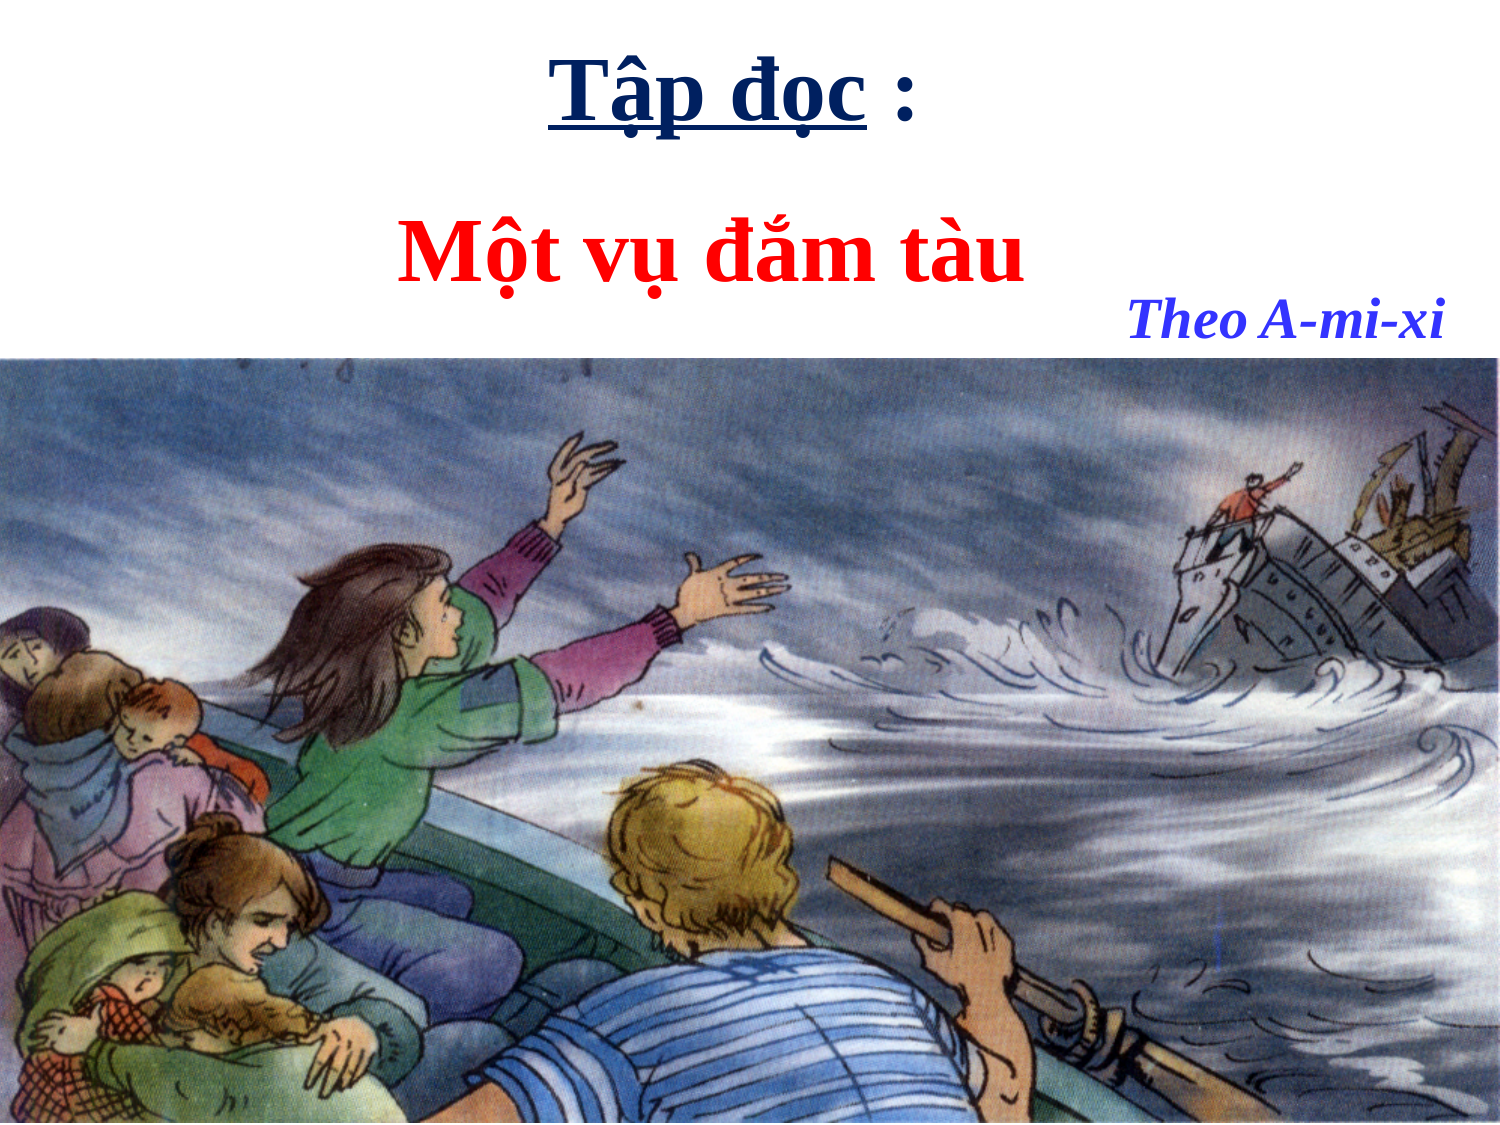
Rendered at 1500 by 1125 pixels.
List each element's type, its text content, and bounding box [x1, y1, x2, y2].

text_box Tập đọc : [123, 0, 1345, 183]
picture [0, 358, 1500, 1124]
text_box Một vụ đắm tàu [348, 182, 1048, 308]
text_box Theo A-mi-xi [1064, 272, 1500, 357]
